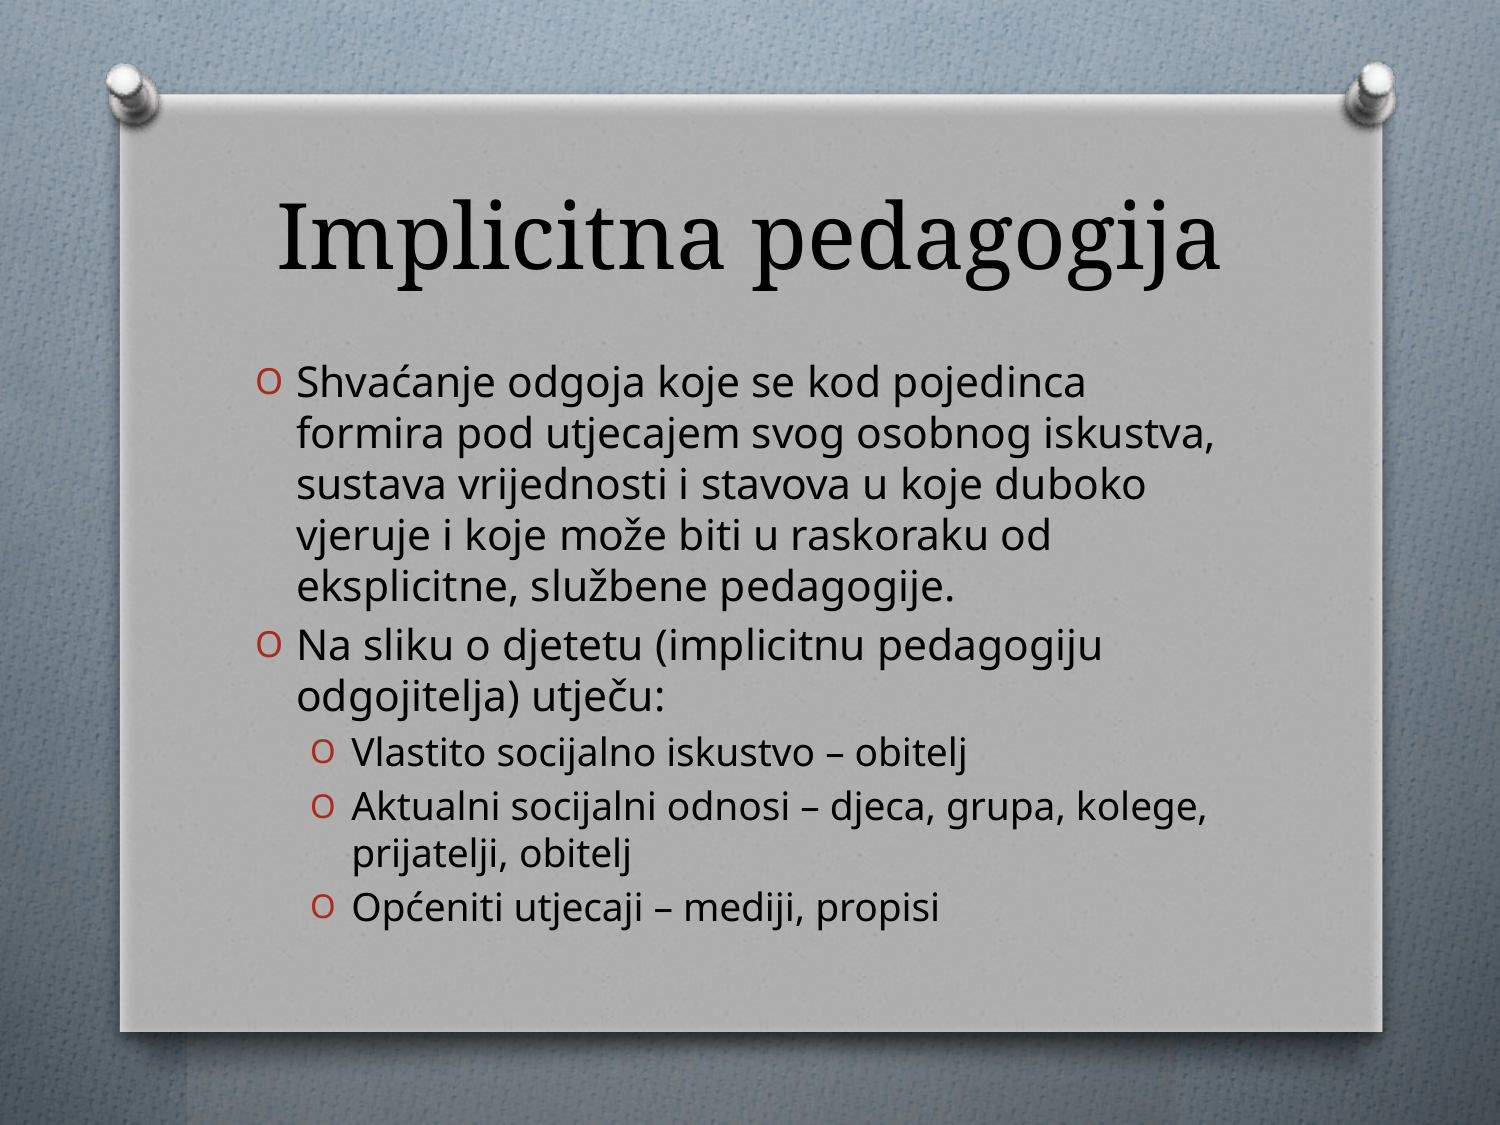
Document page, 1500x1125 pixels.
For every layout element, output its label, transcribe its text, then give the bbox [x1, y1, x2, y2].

title Implicitna pedagogija [179, 134, 1323, 332]
picture [1317, 36, 1439, 156]
list Shvaćanje odgoja koje se kod pojedinca formira pod utjecajem svog osobnog iskustva, sustava vrijednosti i stavova u koje duboko vjeruje i koje može biti u raskoraku od eksplicitne, službene pedagogije. Na sliku o djetetu (implicitnu pedagogiju odgojitelja) utječu: Vlastito socijalno iskustvo – obitelj Aktualni socijalni odnosi – djeca, grupa, kolege, prijatelji, obitelj Općeniti utjecaji – mediji, propisi [240, 347, 1257, 939]
picture [76, 30, 198, 153]
